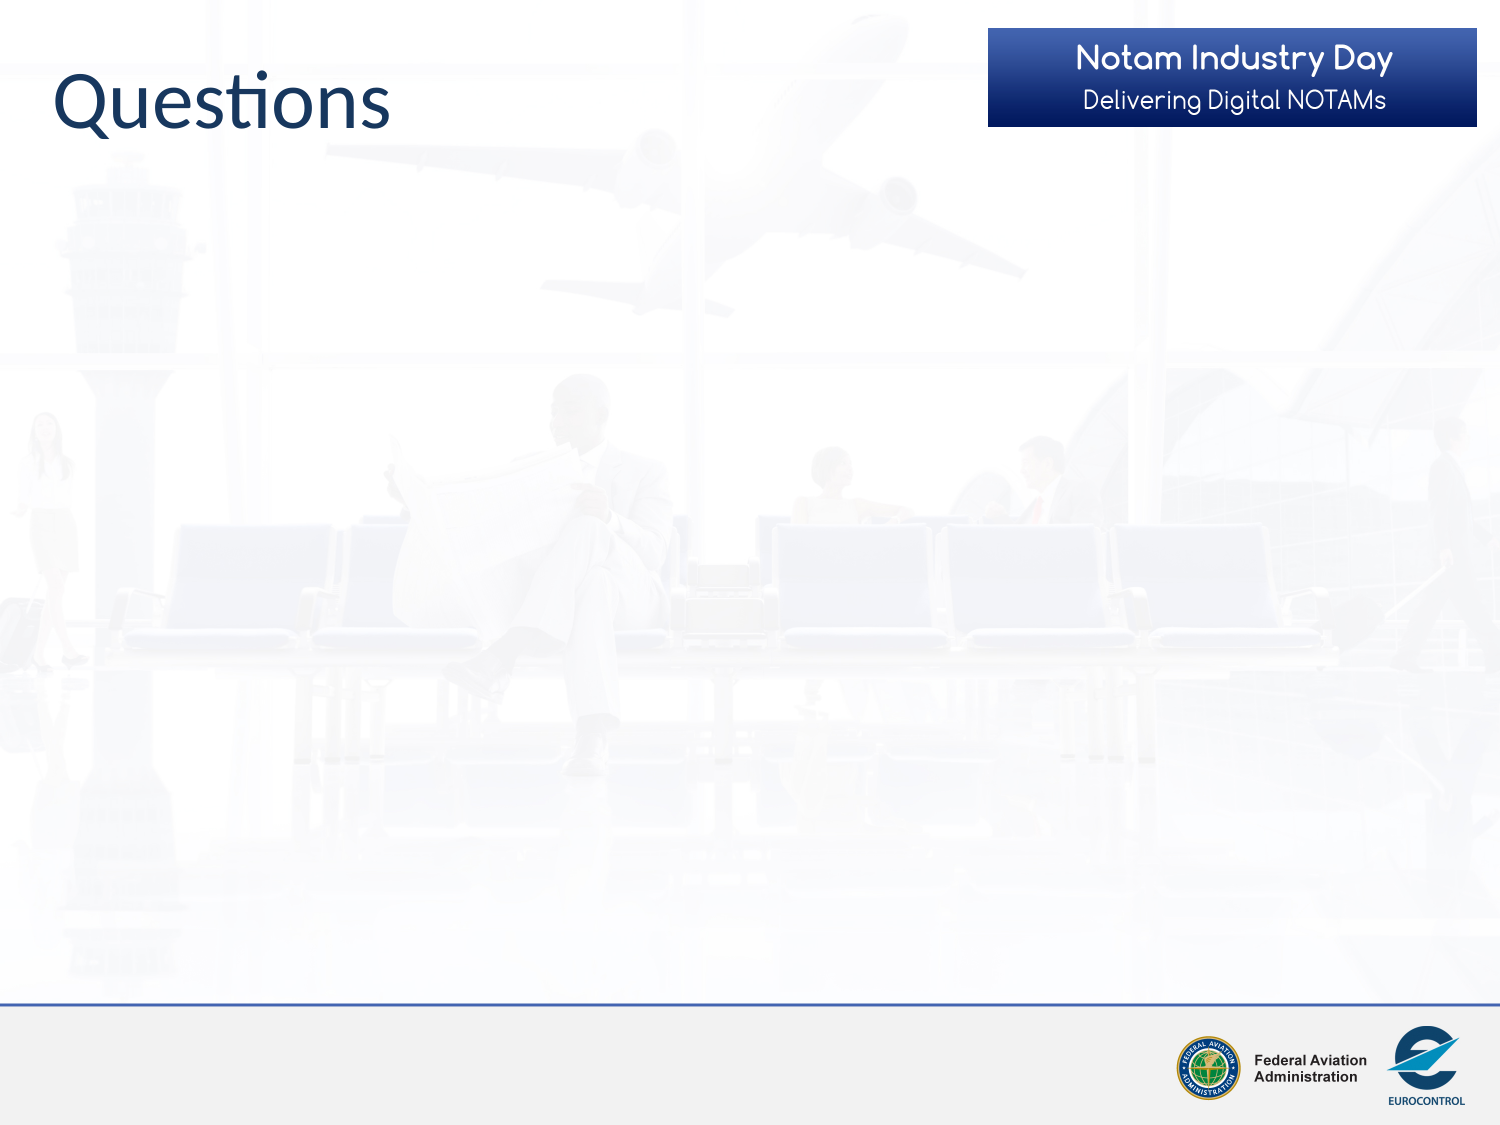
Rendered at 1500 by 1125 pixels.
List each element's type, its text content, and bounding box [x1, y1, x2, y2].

picture [0, 0, 1500, 1125]
text_box Questions [37, 37, 788, 153]
